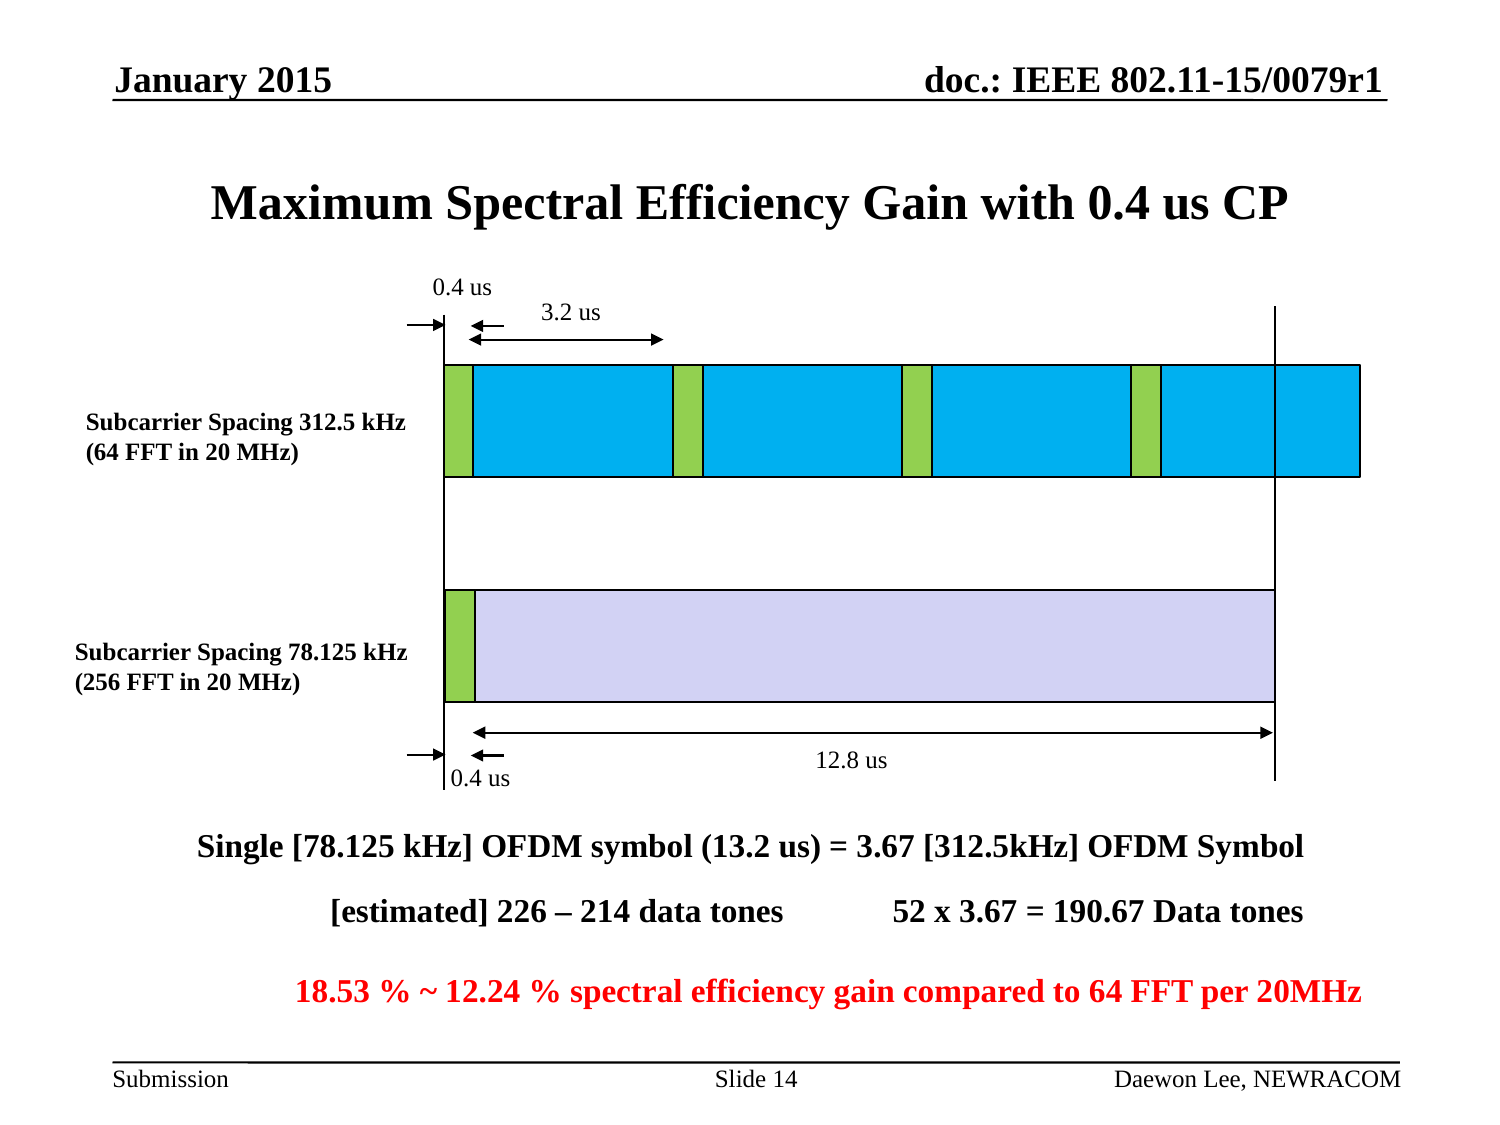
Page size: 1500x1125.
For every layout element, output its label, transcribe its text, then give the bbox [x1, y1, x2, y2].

text_box 18.53 % ~ 12.24 % spectral efficiency gain compared to 64 FFT per 20MHz [280, 962, 1379, 1017]
text_box [1131, 364, 1161, 478]
text_box [1161, 364, 1270, 478]
text_box Subcarrier Spacing 78.125 kHz (256 FFT in 20 MHz) [60, 628, 424, 703]
title Maximum Spectral Efficiency Gain with 0.4 us CP [112, 112, 1388, 288]
text_box [448, 589, 476, 703]
text_box [476, 589, 1270, 703]
text_box 0.4 us [417, 262, 508, 308]
text_box [estimated] 226 – 214 data tones [315, 881, 800, 937]
text_box [448, 364, 472, 478]
text_box [902, 364, 932, 478]
slide_number Slide 14 [712, 1061, 800, 1093]
text_box [703, 364, 902, 478]
text_box 12.8 us [800, 742, 903, 781]
text_box 0.4 us [435, 754, 526, 800]
text_box 52 x 3.67 = 190.67 Data tones [877, 881, 1320, 937]
text_box Subcarrier Spacing 312.5 kHz (64 FFT in 20 MHz) [71, 398, 422, 473]
text_box [1279, 364, 1361, 478]
text_box Single [78.125 kHz] OFDM symbol (13.2 us) = 3.67 [312.5kHz] OFDM Symbol [182, 816, 1321, 872]
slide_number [114, 54, 335, 101]
text_box 3.2 us [526, 288, 616, 333]
text_box [672, 364, 703, 478]
text_box [932, 364, 1131, 478]
text_box [472, 364, 672, 478]
footer Daewon Lee, NEWRACOM [1099, 1061, 1402, 1093]
